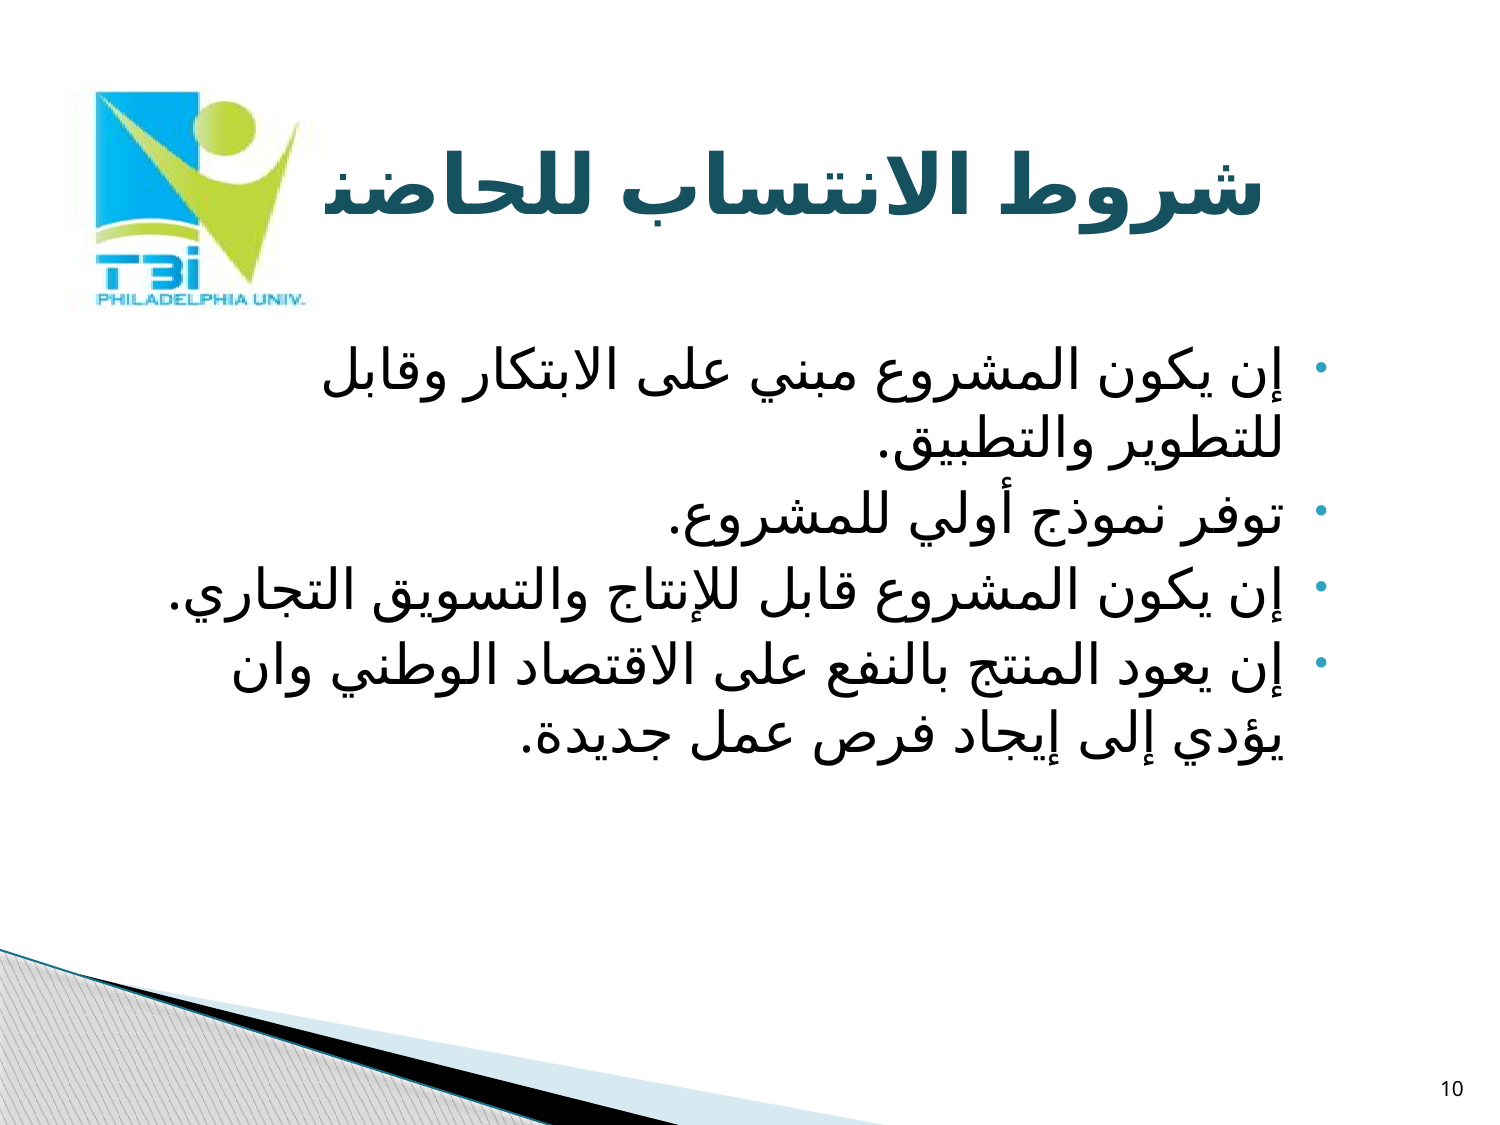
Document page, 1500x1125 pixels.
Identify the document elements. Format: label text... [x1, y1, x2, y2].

slide_number 10 [1418, 1051, 1479, 1112]
title شروط الانتساب للحاضنة [317, 137, 1385, 325]
picture [64, 77, 325, 313]
list إن يكون المشروع مبني على الابتكار وقابل للتطوير والتطبيق. توفر نموذج أولي للمشروع. إن يكون المشروع قابل للإنتاج والتسويق التجاري. إن يعود المنتج بالنفع على الاقتصاد الوطني وان يؤدي إلى إيجاد فرص عمل جديدة. [135, 326, 1361, 941]
